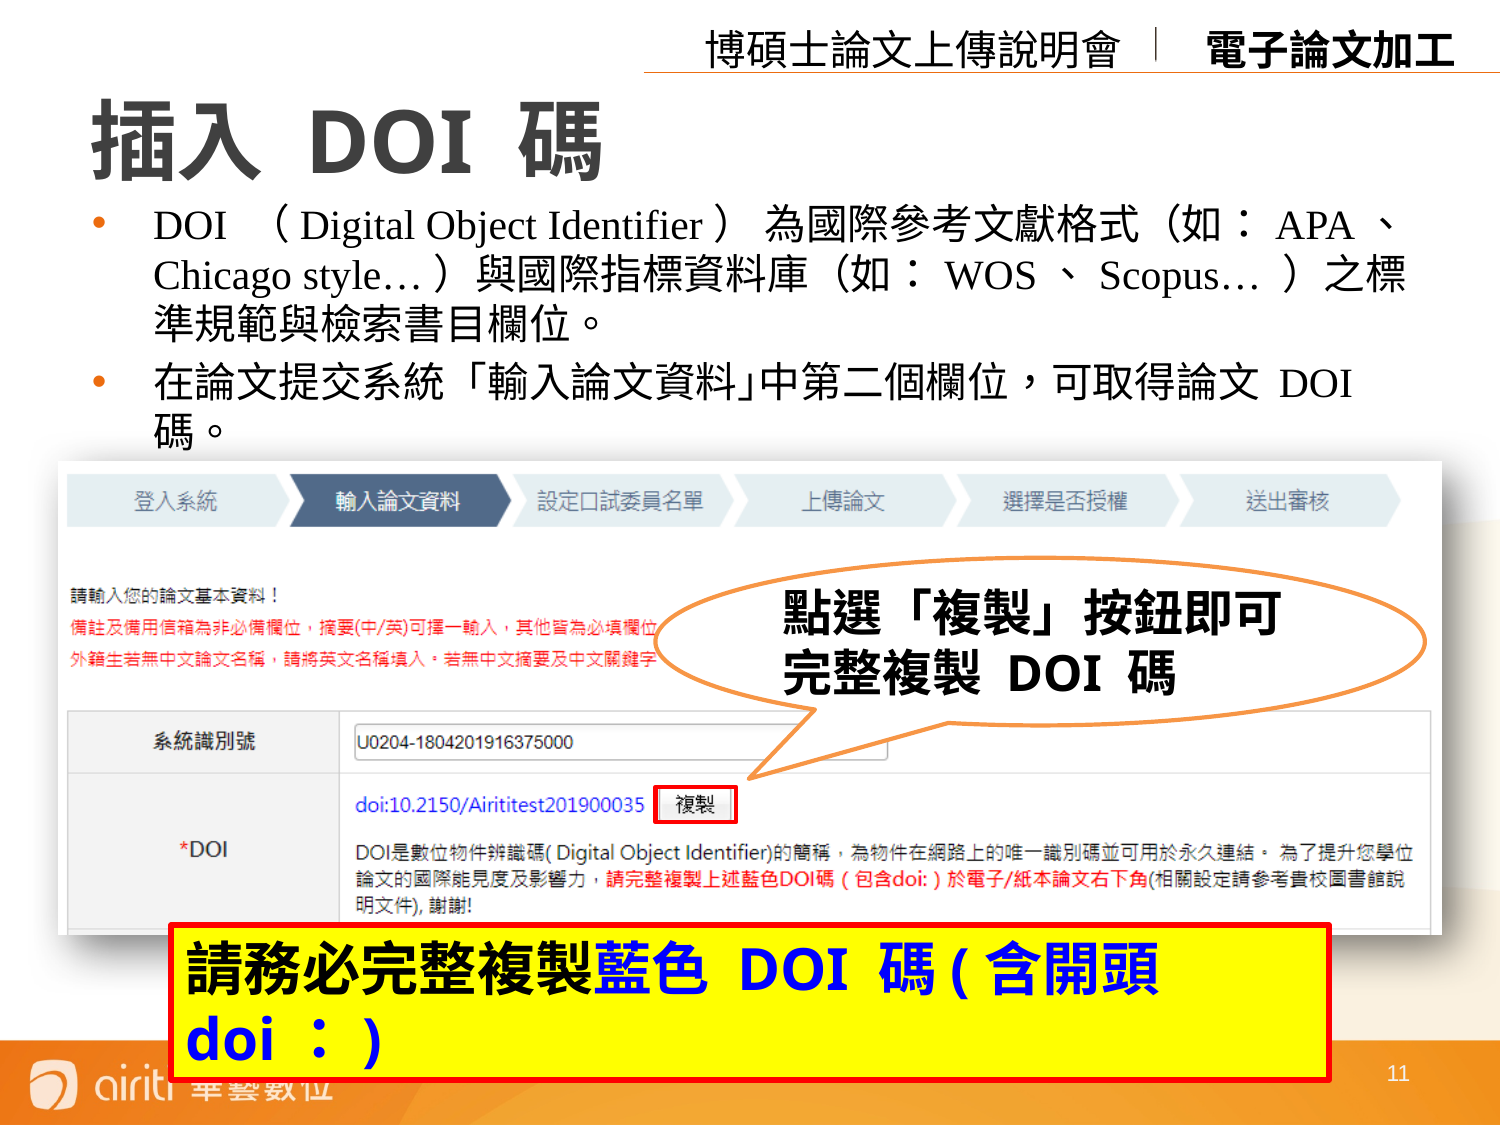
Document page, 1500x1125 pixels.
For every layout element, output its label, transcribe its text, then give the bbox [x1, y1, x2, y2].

picture [1155, 27, 1160, 63]
slide_number 11 [1335, 1042, 1425, 1103]
text_box 博碩士論文上傳說明會 電子論文加工 [655, 19, 1500, 71]
picture [0, 0, 1500, 1125]
title 插入 DOI 碼 [75, 45, 1425, 233]
text_box DOI （Digital Object Identifier） 為國際參考文獻格式（如：APA、Chicago style…）與國際指標資料庫（如：WOS、Scopus… ）之標準規範與檢索書目欄位。 在論文提交系統「輸入論文資料｣中第二個欄位，可取得論文 DOI 碼。 [77, 190, 1425, 421]
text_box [57, 461, 1443, 1012]
